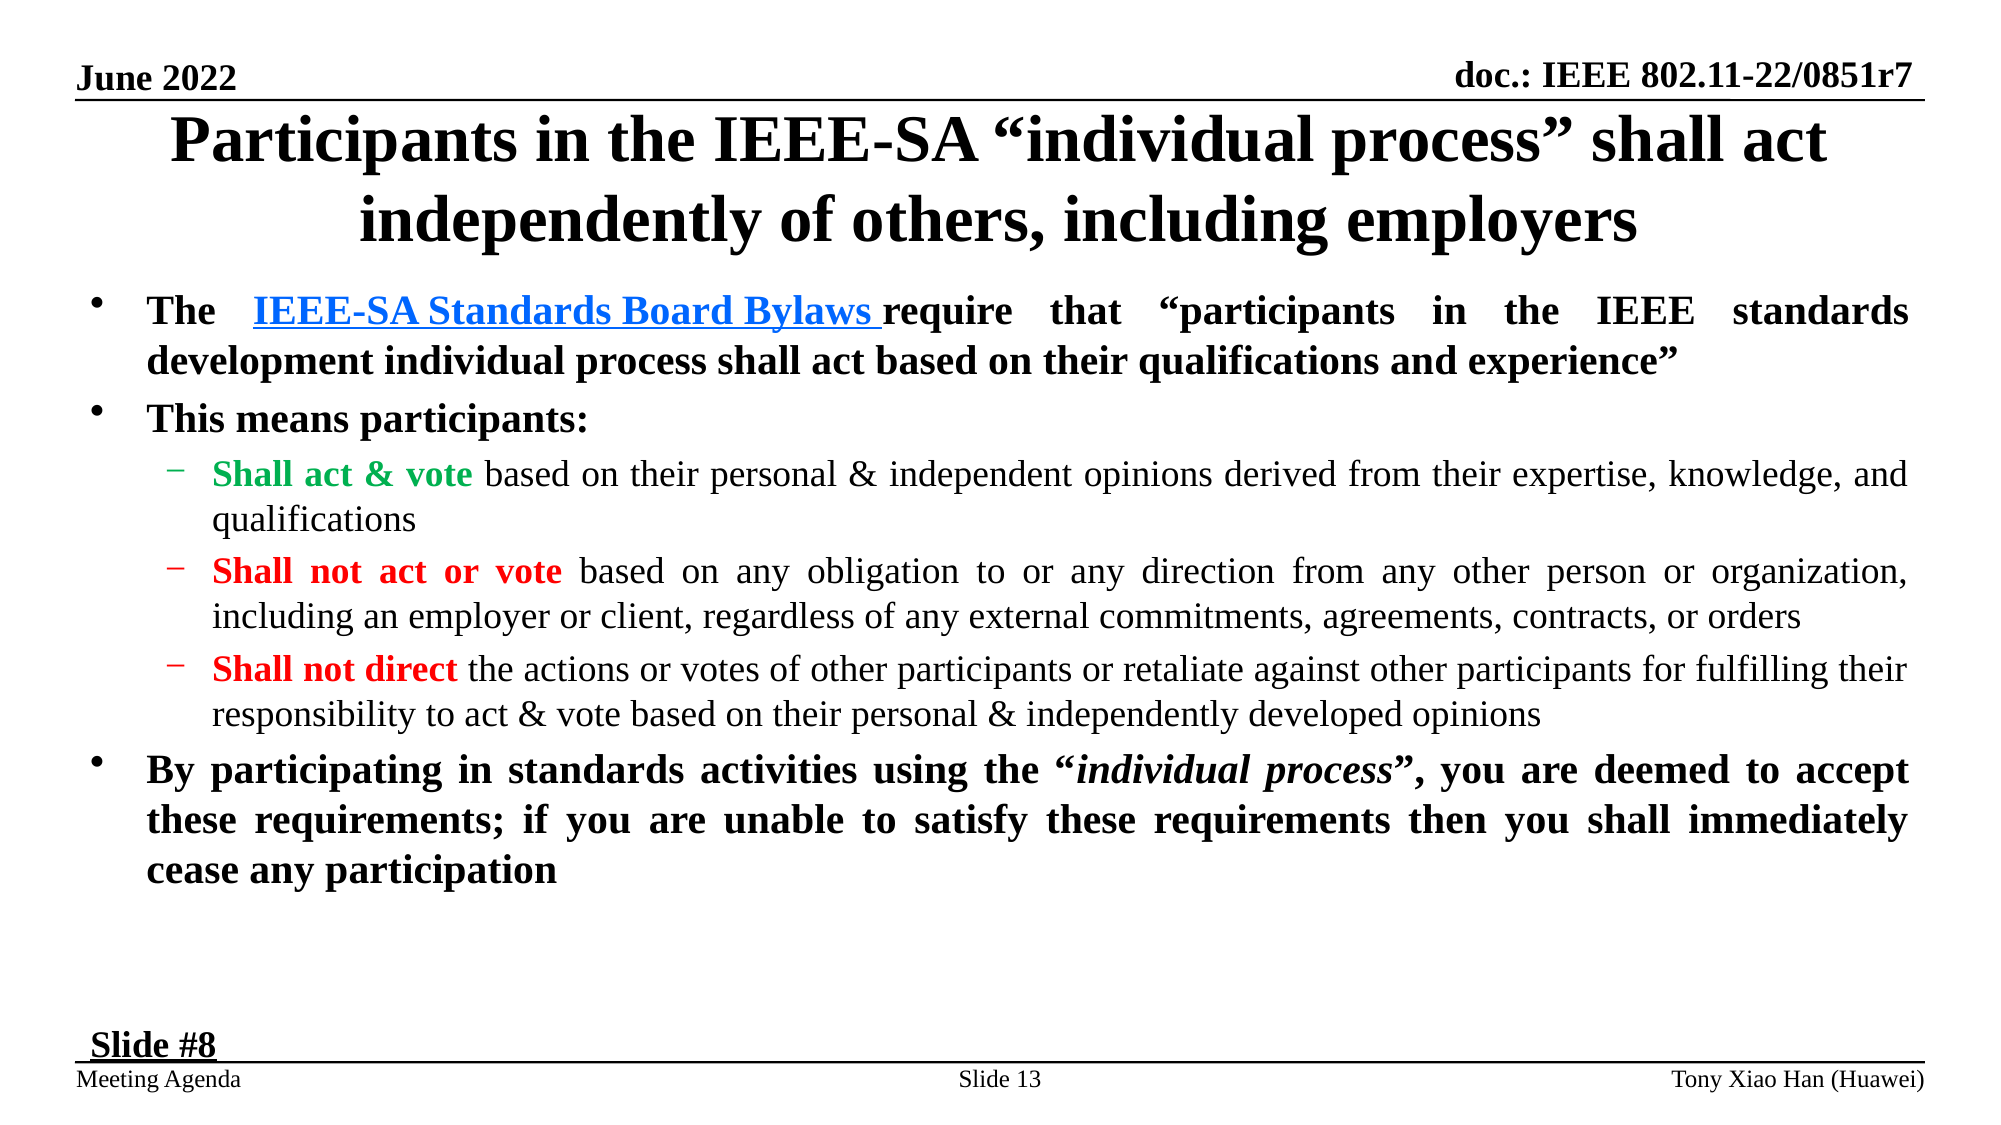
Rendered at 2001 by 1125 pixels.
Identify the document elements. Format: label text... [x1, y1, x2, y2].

list The IEEE-SA Standards Board Bylaws require that “participants in the IEEE standards development individual process shall act based on their qualifications and experience” This means participants: Shall act & vote based on their personal & independent opinions derived from their expertise, knowledge, and qualifications Shall not act or vote based on any obligation to or any direction from any other person or organization, including an employer or client, regardless of any external commitments, agreements, contracts, or orders Shall not direct the actions or votes of other participants or retaliate against other participants for fulfilling their responsibility to act & vote based on their personal & independently developed opinions By participating in standards activities using the “individual process”, you are deemed to accept these requirements; if you are unable to satisfy these requirements then you shall immediately cease any participation [75, 275, 1925, 1038]
text_box Slide #8 [75, 1012, 232, 1073]
text_box Participants in the IEEE-SA “individual process” shall act independently of others, including employers [75, 87, 1925, 263]
